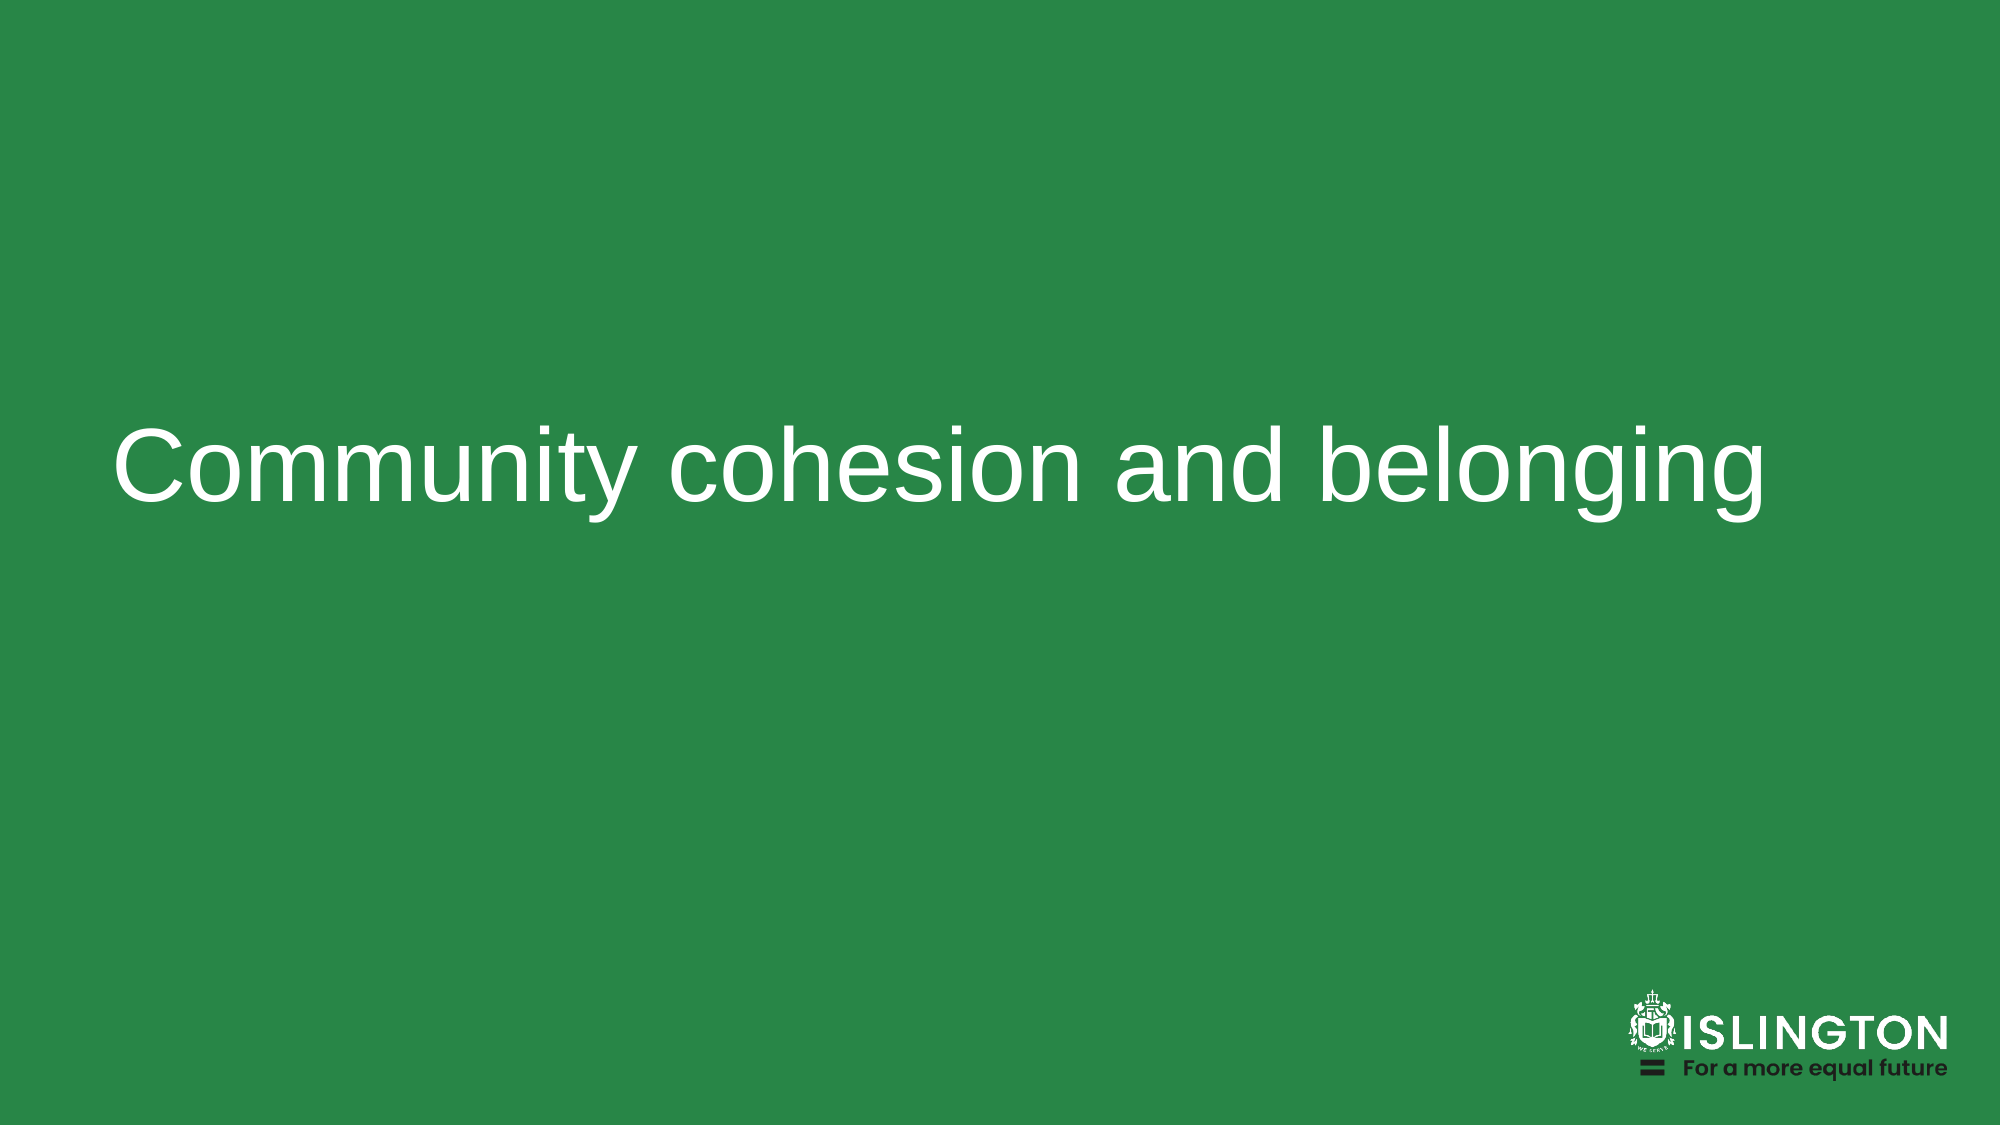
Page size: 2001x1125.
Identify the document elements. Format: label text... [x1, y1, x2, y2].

picture [1628, 989, 1947, 1081]
title Community cohesion and belonging [111, 411, 1837, 677]
